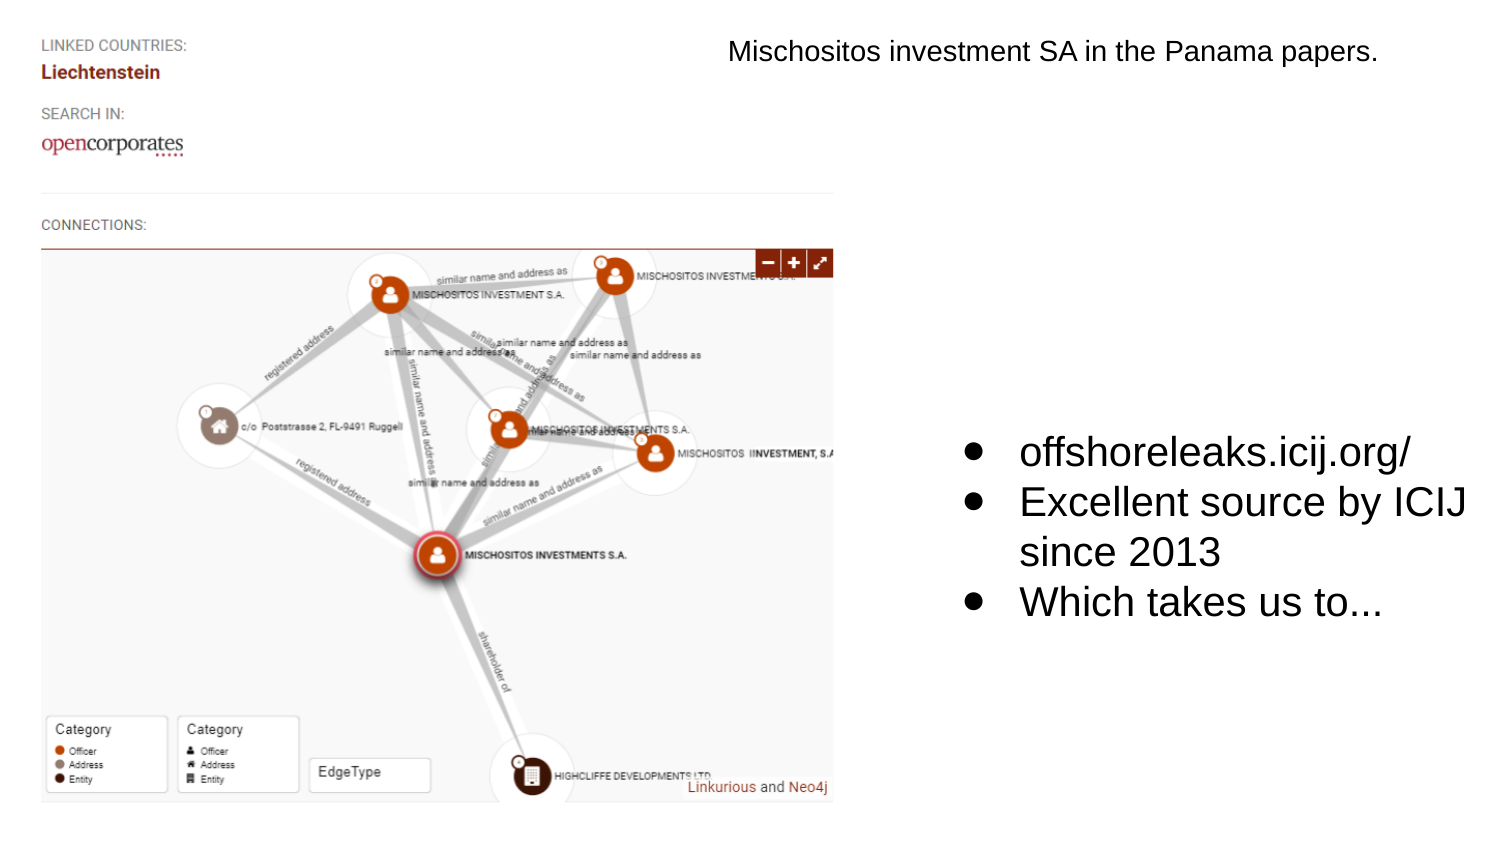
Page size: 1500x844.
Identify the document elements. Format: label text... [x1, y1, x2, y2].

text_box offshoreleaks.icij.org/ Excellent source by ICIJ since 2013 Which takes us to... [929, 409, 1488, 640]
text_box Mischositos investment SA in the Panama papers. [856, 24, 1464, 75]
picture [36, 24, 856, 819]
